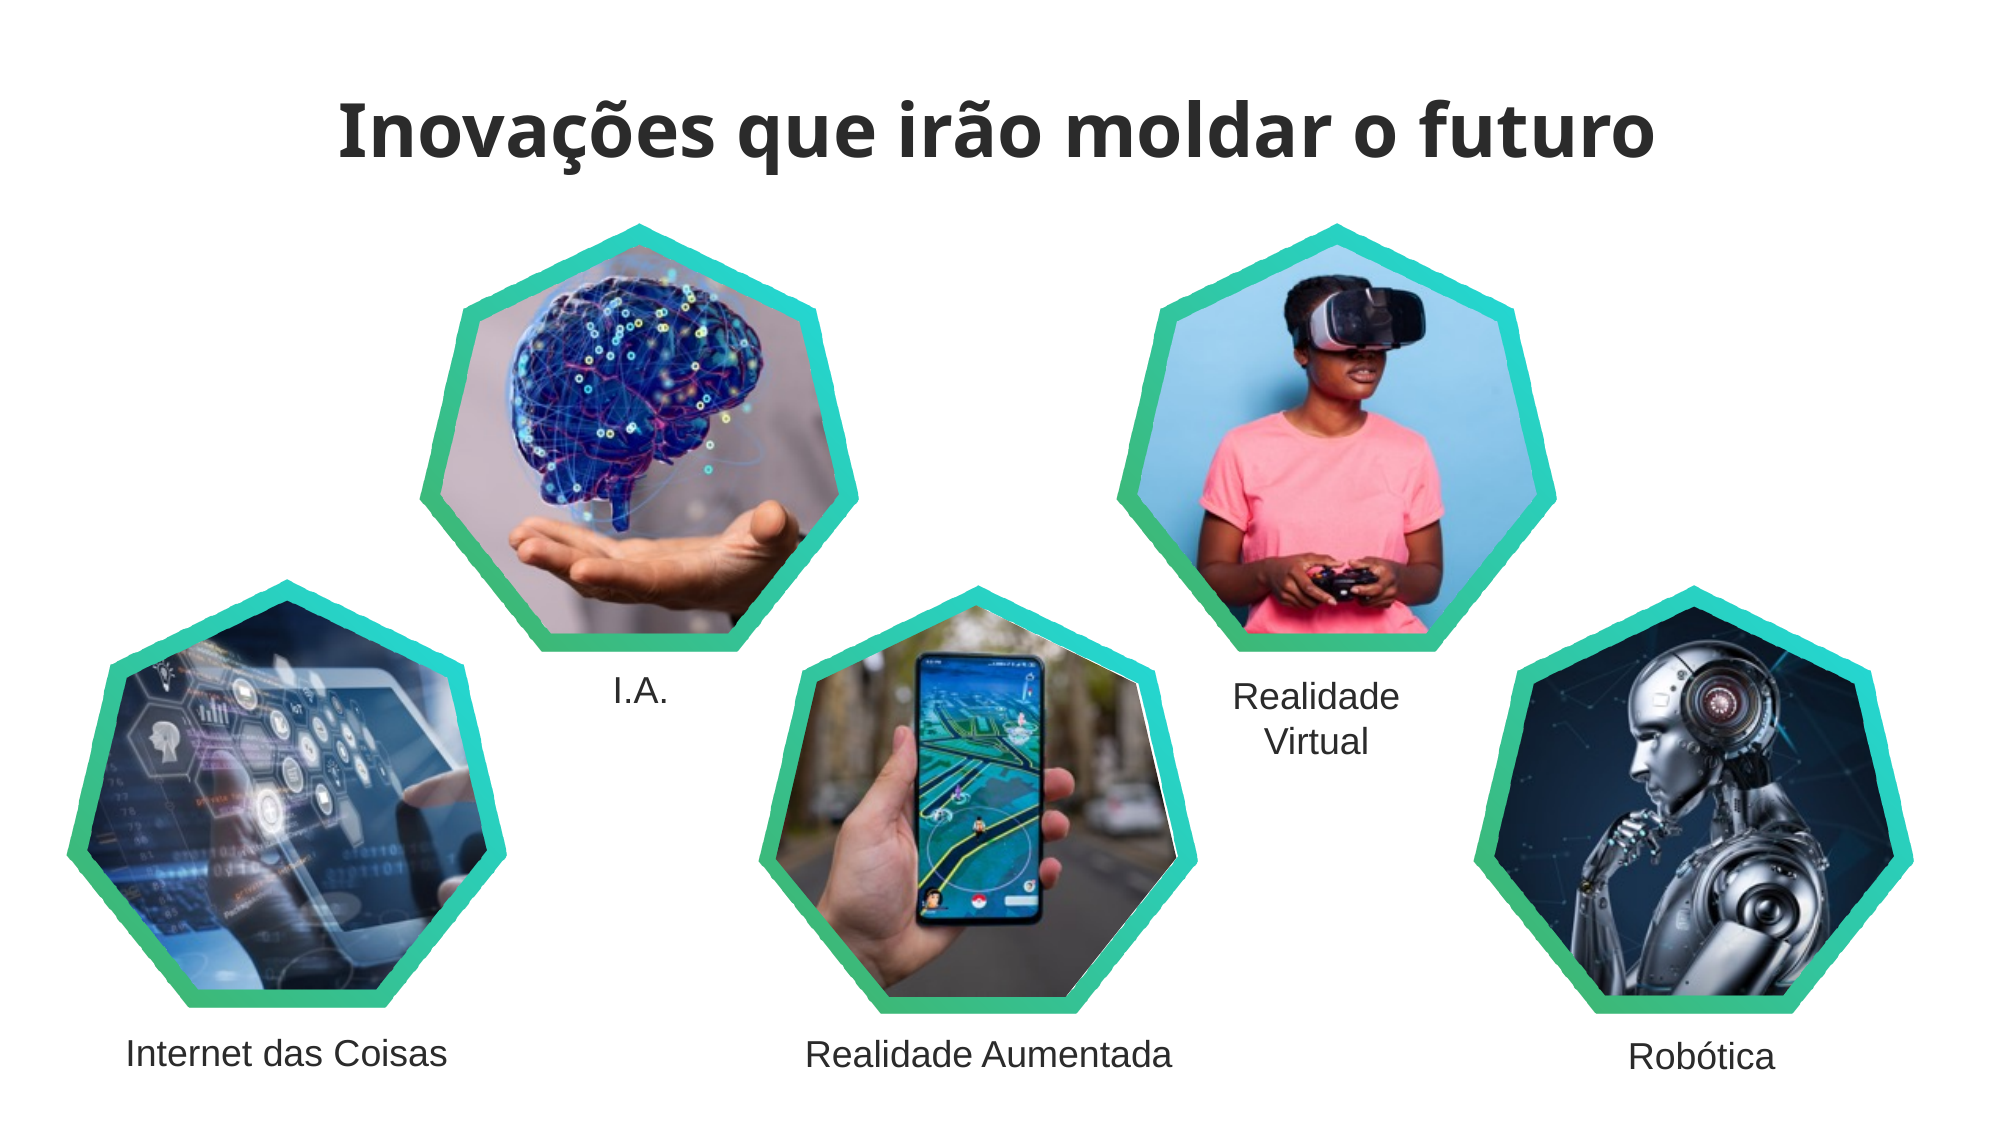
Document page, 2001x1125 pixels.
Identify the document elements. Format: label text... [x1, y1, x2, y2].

title Inovações que irão moldar o futuro [136, 61, 1861, 207]
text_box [958, 585, 1116, 605]
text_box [419, 223, 958, 652]
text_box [66, 579, 507, 1008]
text_box Realidade Virtual [1198, 664, 1473, 770]
picture [775, 605, 1177, 997]
text_box Internet das Coisas [72, 1021, 512, 1082]
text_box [756, 652, 1198, 1014]
text_box I.A. [507, 658, 756, 718]
picture [1473, 585, 1914, 1014]
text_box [1116, 223, 1557, 653]
text_box Realidade Aumentada [766, 1022, 1212, 1083]
text_box Robótica [1510, 1024, 1893, 1085]
